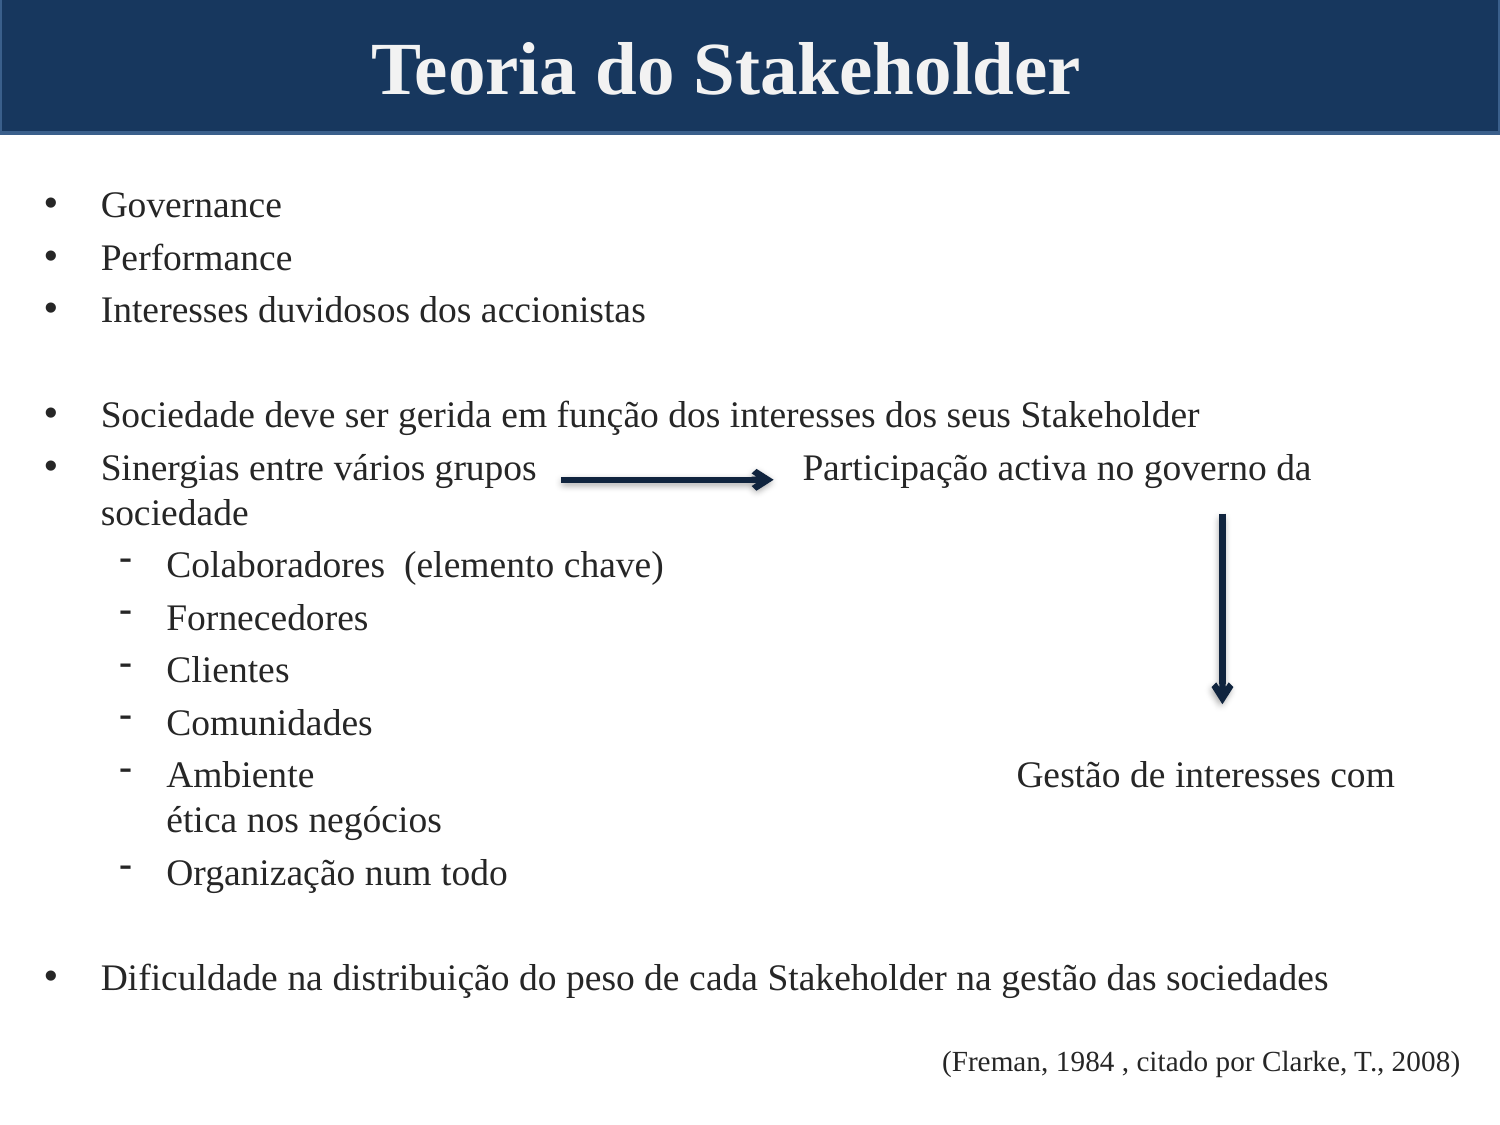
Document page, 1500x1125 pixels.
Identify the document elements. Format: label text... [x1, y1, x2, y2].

text_box (Freman, 1984 , citado por Clarke, T., 2008) [927, 1034, 1500, 1094]
text_box Teoria do Stakeholder [0, 0, 1459, 133]
text_box [0, 0, 1500, 135]
list Governance Performance Interesses duvidosos dos accionistas Sociedade deve ser gerida em função dos interesses dos seus Stakeholder Sinergias entre vários grupos Participação activa no governo da sociedade Colaboradores (elemento chave) Fornecedores Clientes Comunidades Ambiente Gestão de interesses com ética nos negócios Organização num todo Dificuldade na distribuição do peso de cada Stakeholder na gestão das sociedades [29, 172, 1483, 1071]
